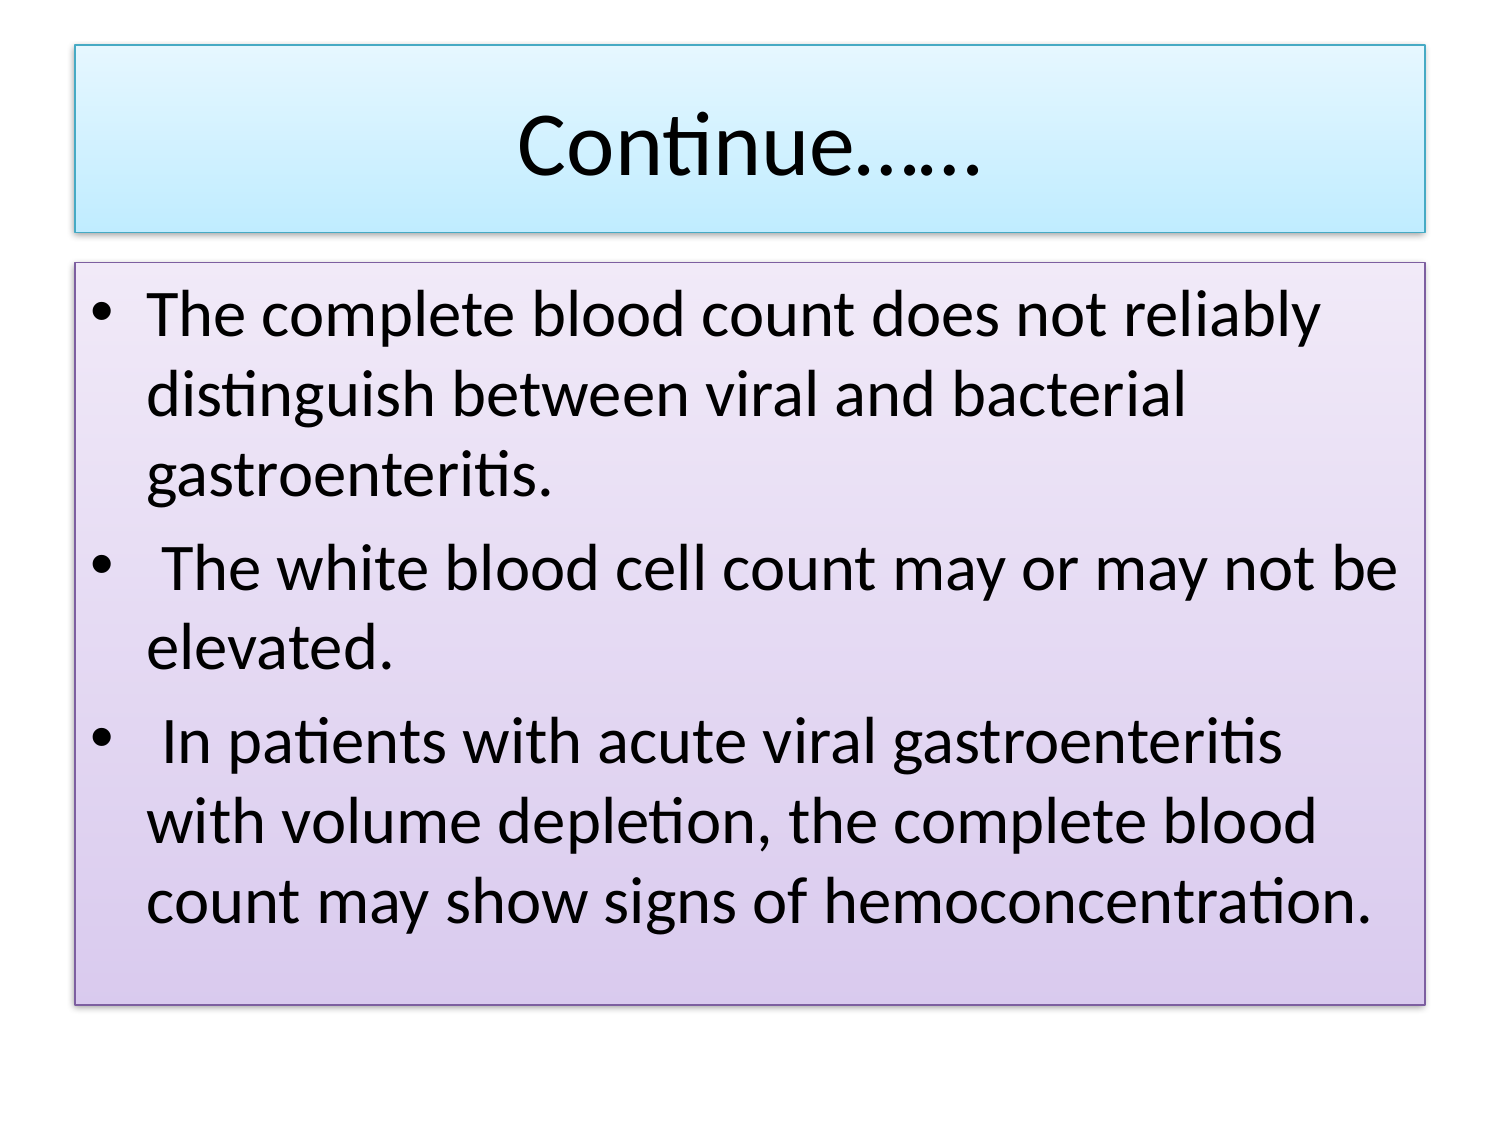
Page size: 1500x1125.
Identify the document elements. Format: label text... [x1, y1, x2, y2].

list The complete blood count does not reliably distinguish between viral and bacterial gastroenteritis. The white blood cell count may or may not be elevated. In patients with acute viral gastroenteritis with volume depletion, the complete blood count may show signs of hemoconcentration. [74, 262, 1426, 1006]
title Continue…… [74, 44, 1426, 233]
